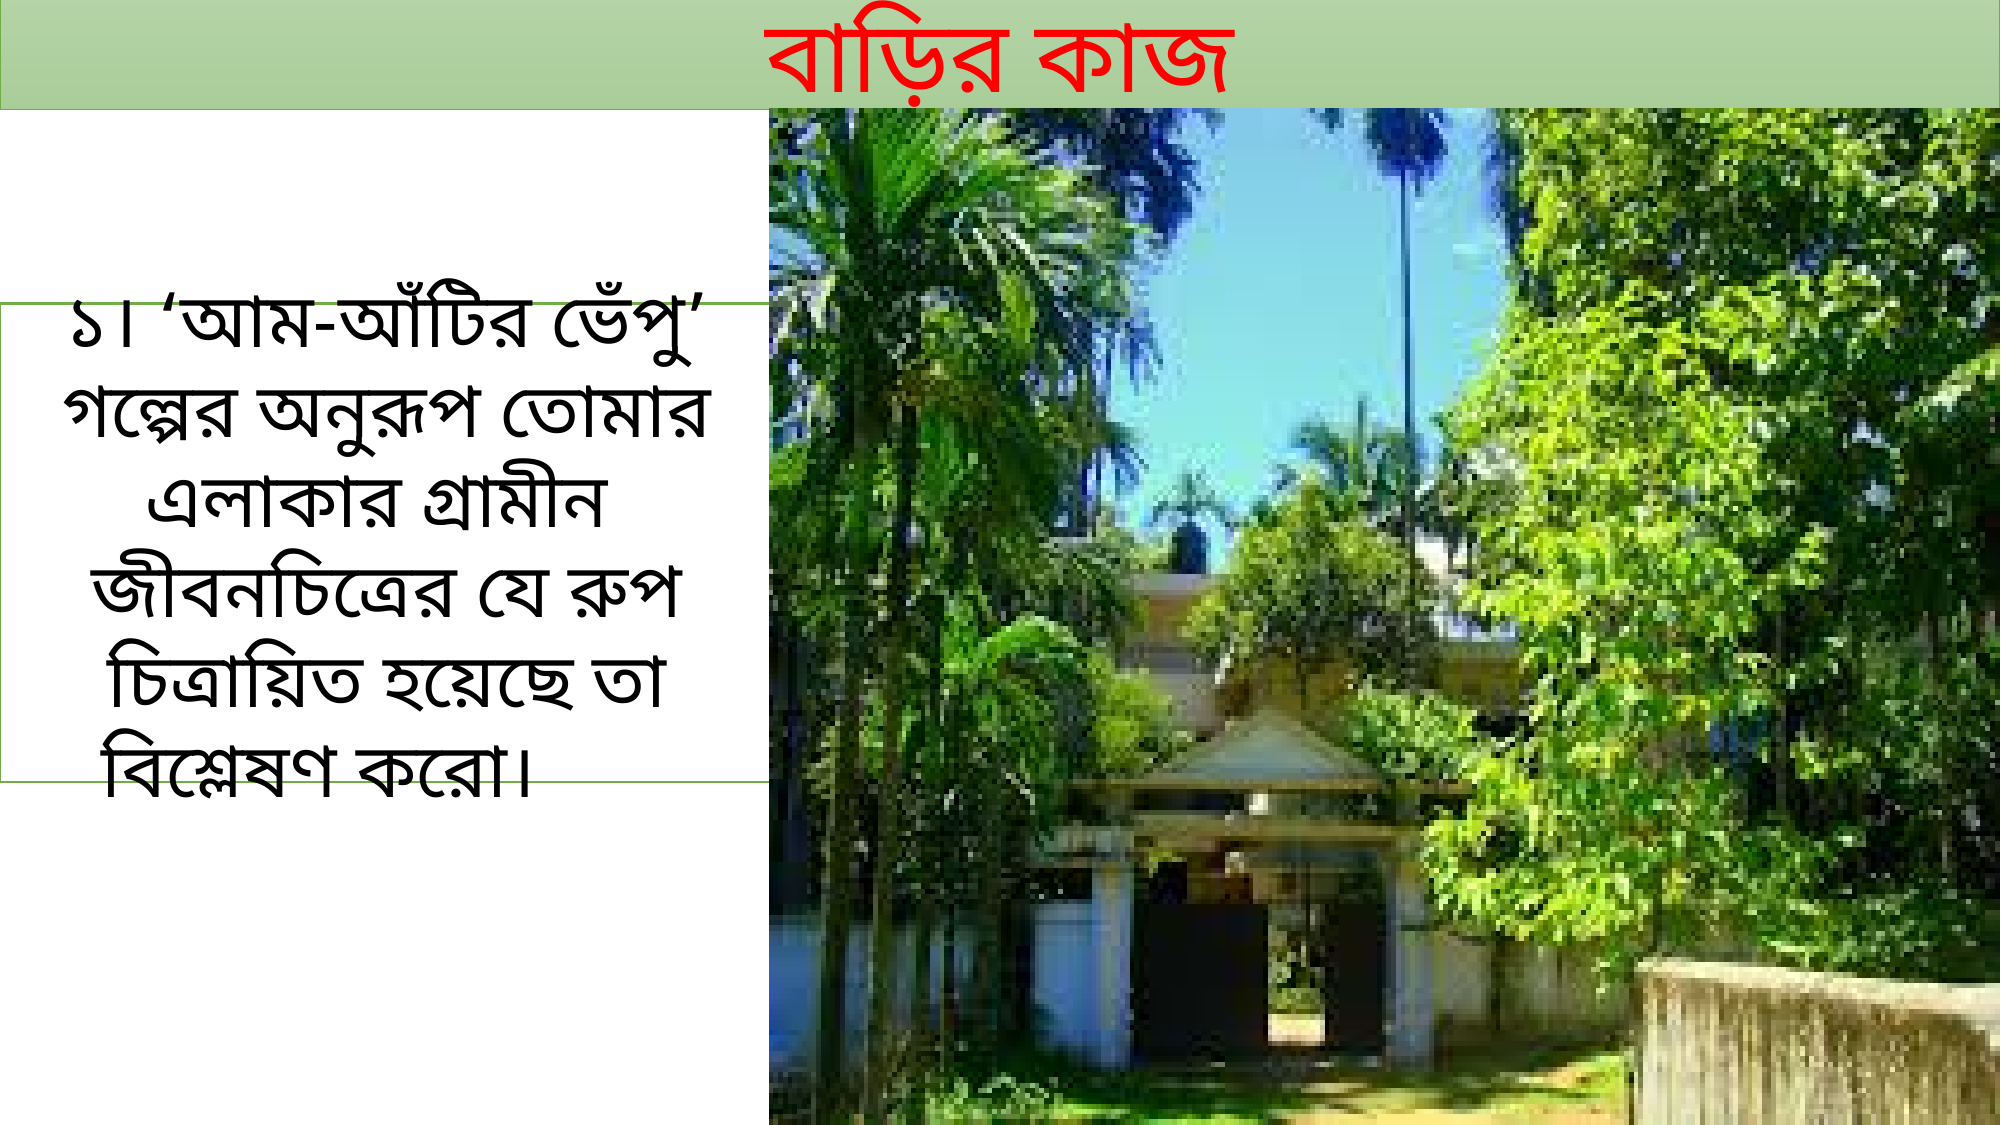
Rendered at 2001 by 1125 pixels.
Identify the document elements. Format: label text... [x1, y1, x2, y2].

text_box ১। ‘আম-আঁটির ভেঁপু’ গল্পের অনুরূপ তোমার এলাকার গ্রামীন জীবনচিত্রের যে রুপ চিত্রায়িত হয়েছে তা বিশ্লেষণ করো। [0, 302, 769, 783]
text_box বাড়ির কাজ [0, 0, 2000, 110]
picture [769, 108, 2000, 1125]
